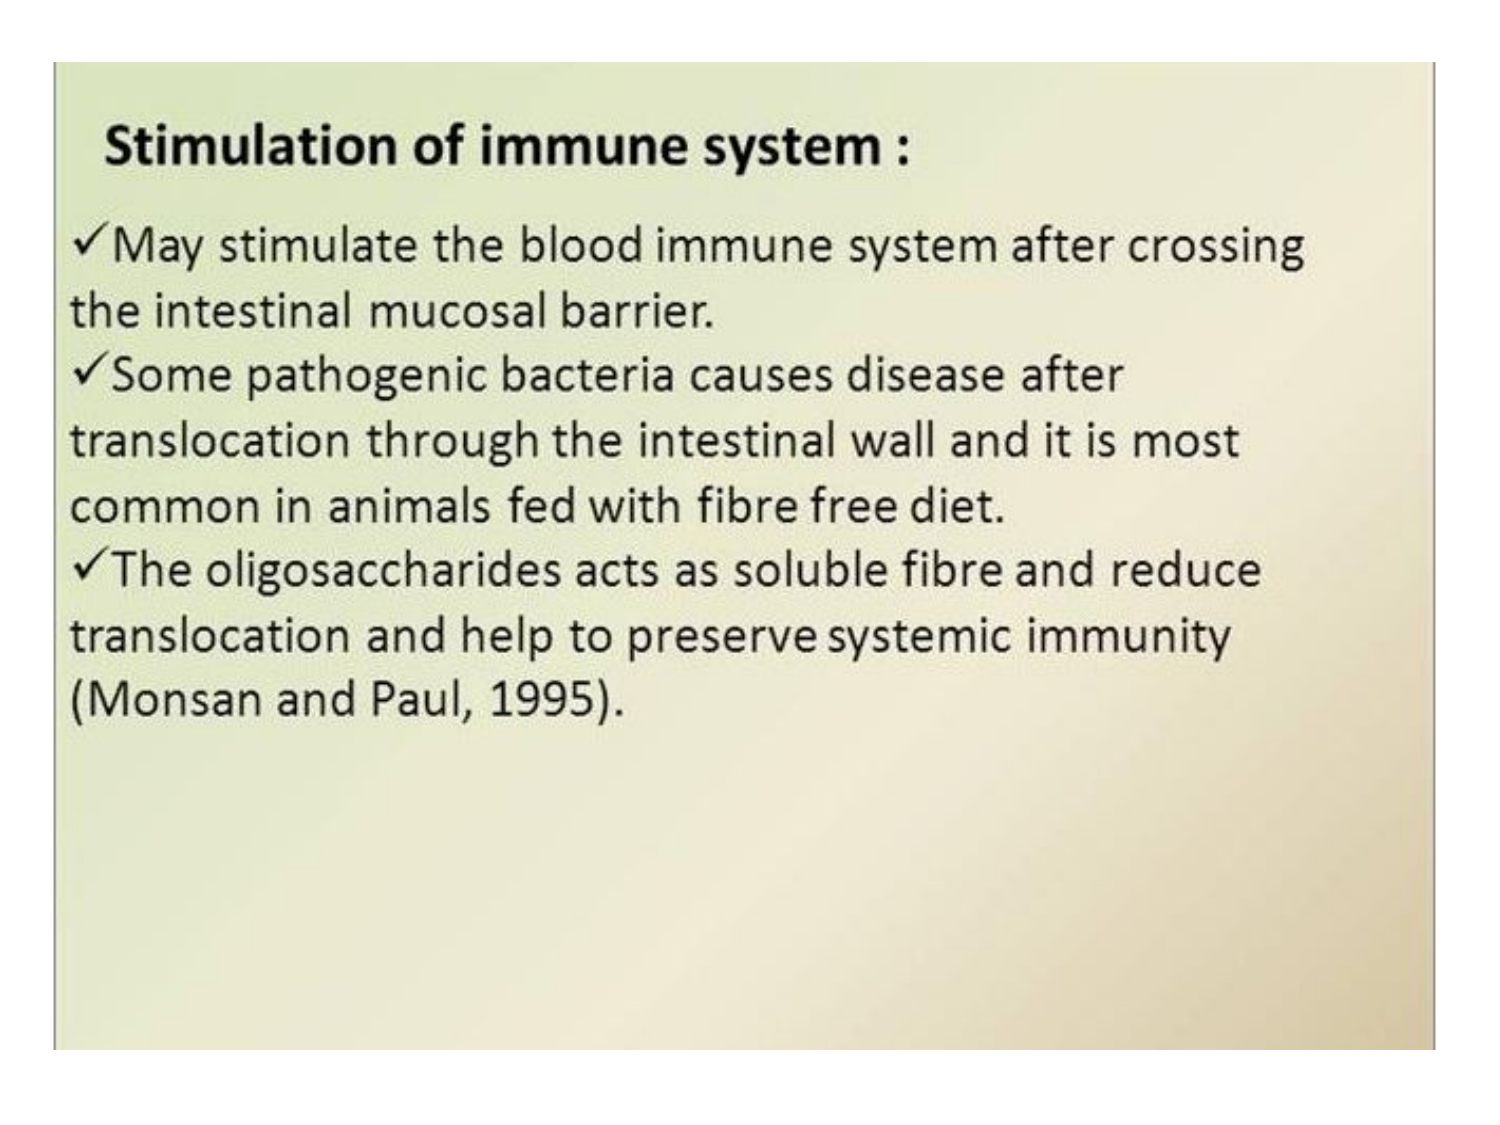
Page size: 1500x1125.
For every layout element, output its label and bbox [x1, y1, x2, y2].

list [49, 62, 1438, 1051]
